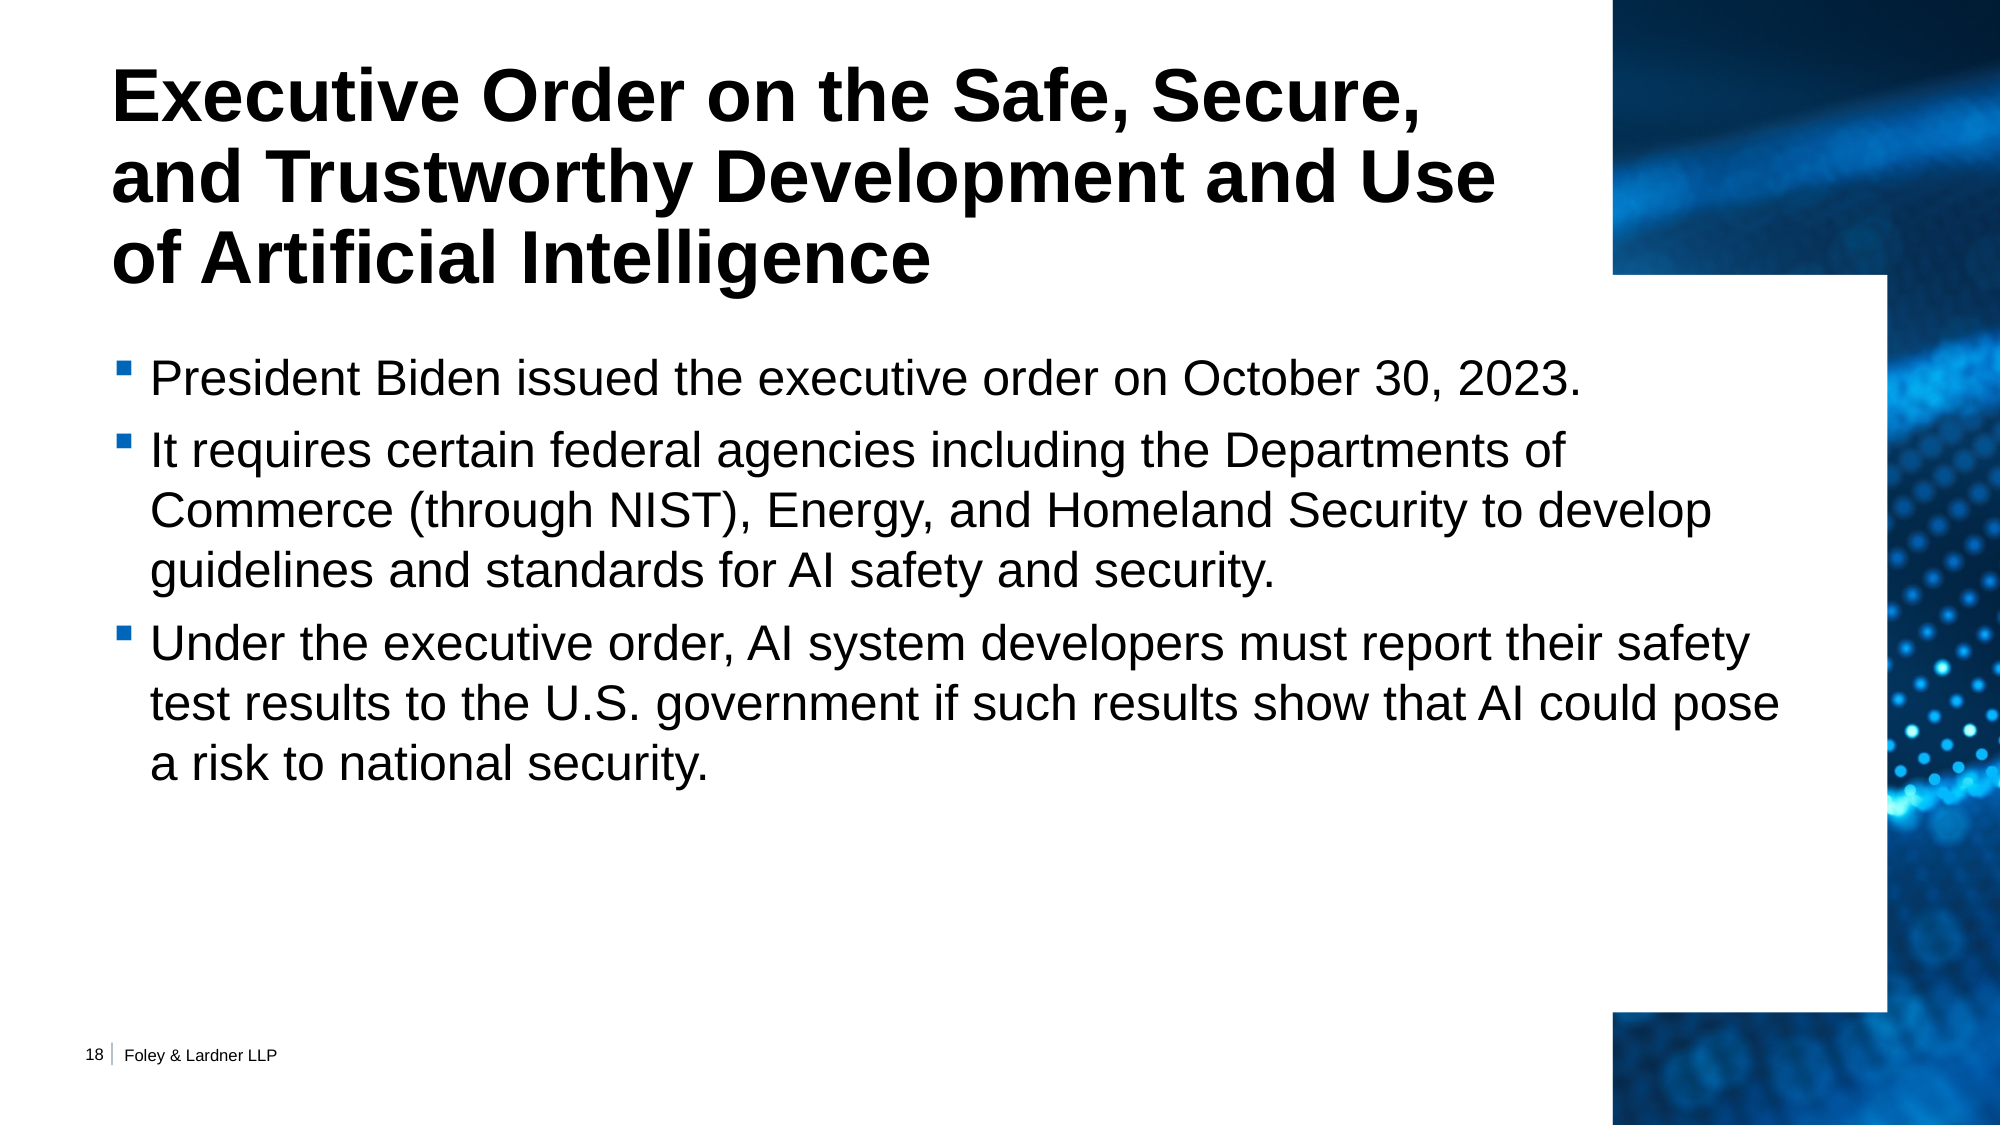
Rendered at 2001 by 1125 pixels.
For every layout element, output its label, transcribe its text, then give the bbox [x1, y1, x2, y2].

picture [1613, 786, 2000, 1125]
list President Biden issued the executive order on October 30, 2023. It requires certain federal agencies including the Departments of Commerce (through NIST), Energy, and Homeland Security to develop guidelines and standards for AI safety and security. Under the executive order, AI system developers must report their safety test results to the U.S. government if such results show that AI could pose a risk to national security. [112, 337, 1810, 953]
slide_number 17 [54, 1042, 112, 1066]
picture [1962, 778, 1972, 788]
picture [1613, 0, 2000, 816]
title Executive Order on the Safe, Secure, and Trustworthy Development and Use of Artificial Intelligence [111, 131, 1534, 308]
